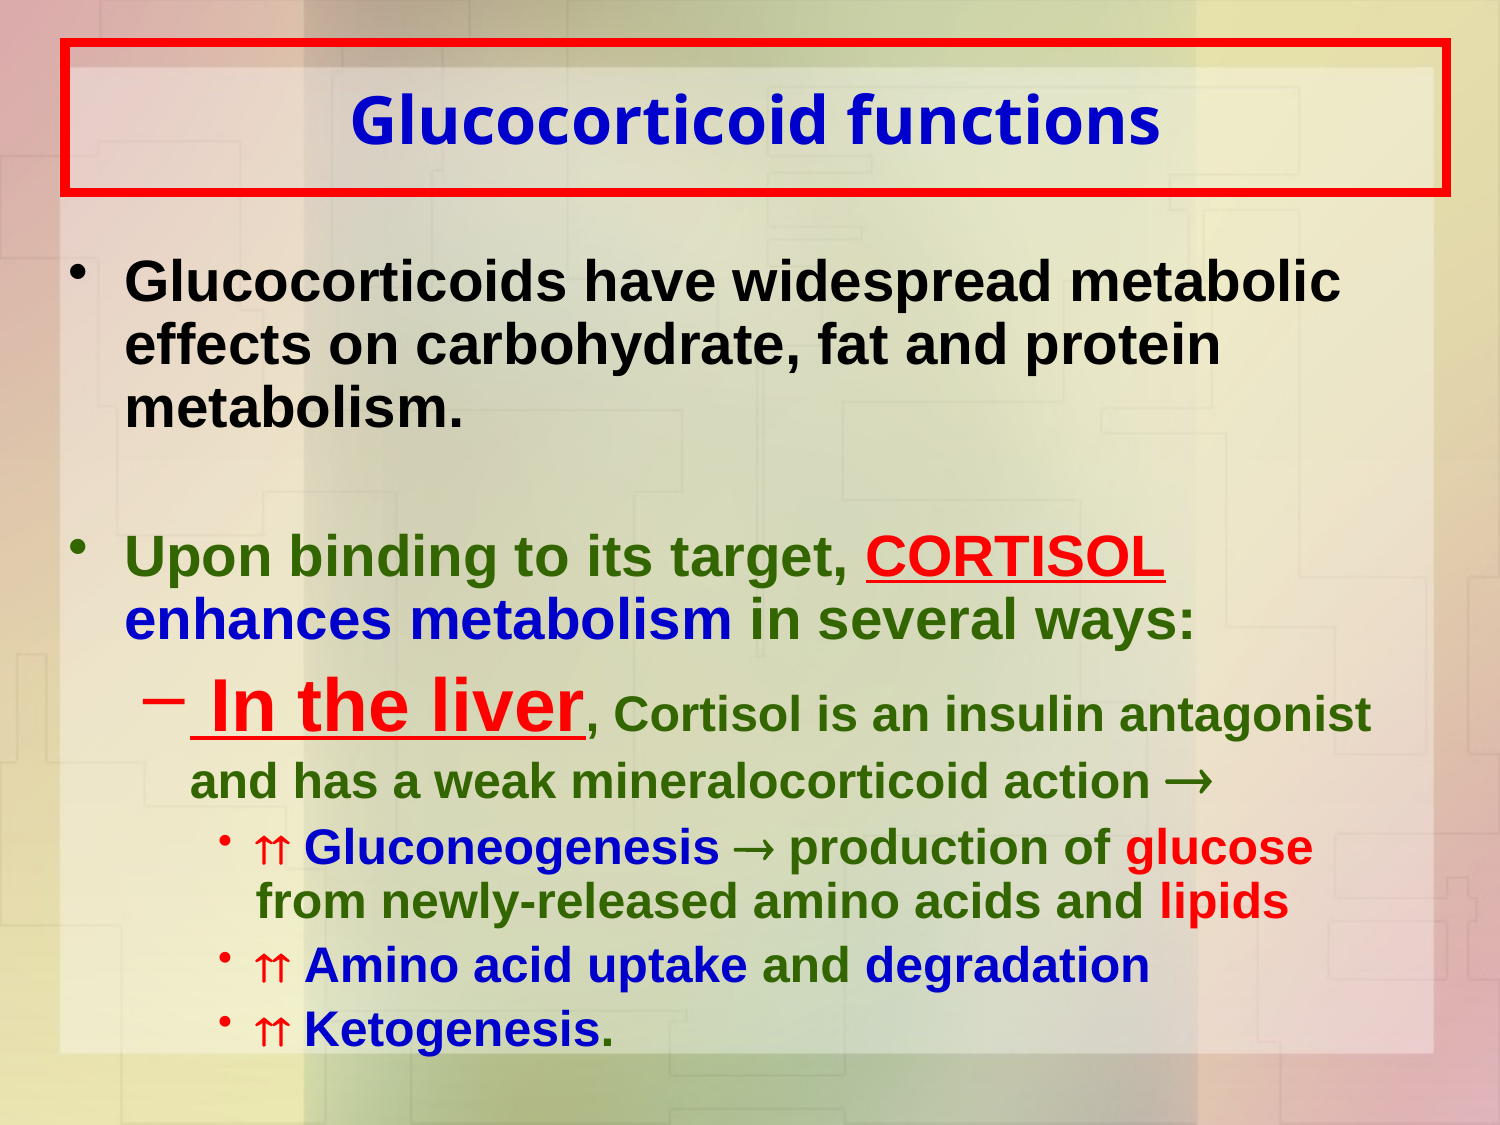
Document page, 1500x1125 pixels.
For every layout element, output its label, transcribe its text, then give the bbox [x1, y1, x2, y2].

list Glucocorticoids have widespread metabolic effects on carbohydrate, fat and protein metabolism. Upon binding to its target, CORTISOL enhances metabolism in several ways: In the liver, Cortisol is an insulin antagonist and has a weak mineralocorticoid action   Gluconeogenesis  production of glucose from newly-released amino acids and lipids  Amino acid uptake and degradation  Ketogenesis. [52, 243, 1448, 1083]
picture [0, 0, 1500, 1125]
title Glucocorticoid functions [64, 42, 1448, 193]
